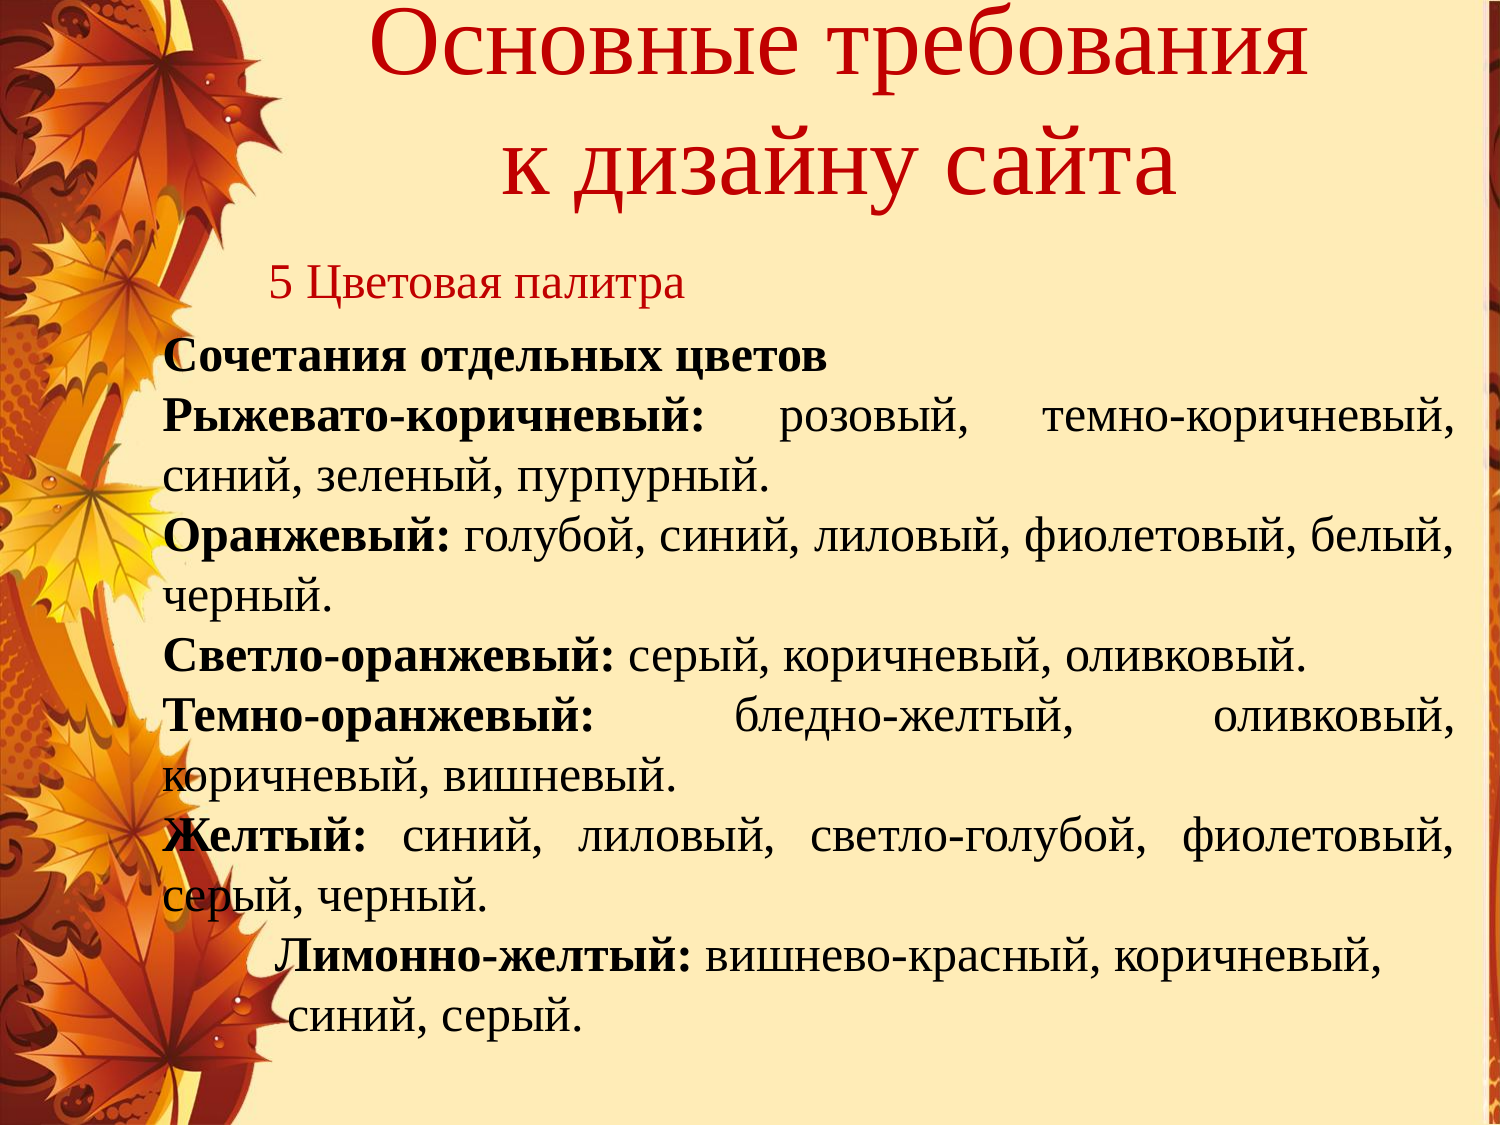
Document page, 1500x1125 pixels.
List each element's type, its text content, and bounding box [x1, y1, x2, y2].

text_box Сочетания отдельных цветов Рыжевато-коричневый: розовый, темно-коричневый, синий, зеленый, пурпурный. Оранжевый: голубой, синий, лиловый, фиолетовый, белый, черный. Светло-оранжевый: серый, коричневый, оливковый. Темно-оранжевый: бледно-желтый, оливковый, коричневый, вишневый. Желтый: синий, лиловый, светло-голубой, фиолетовый, серый, черный. Лимонно-желтый: вишнево-красный, коричневый, синий, серый. [147, 314, 1471, 1125]
picture [0, 0, 1500, 1125]
text_box 5 Цветовая палитра [253, 184, 1392, 314]
title Основные требования к дизайну сайта [271, 1, 1409, 189]
